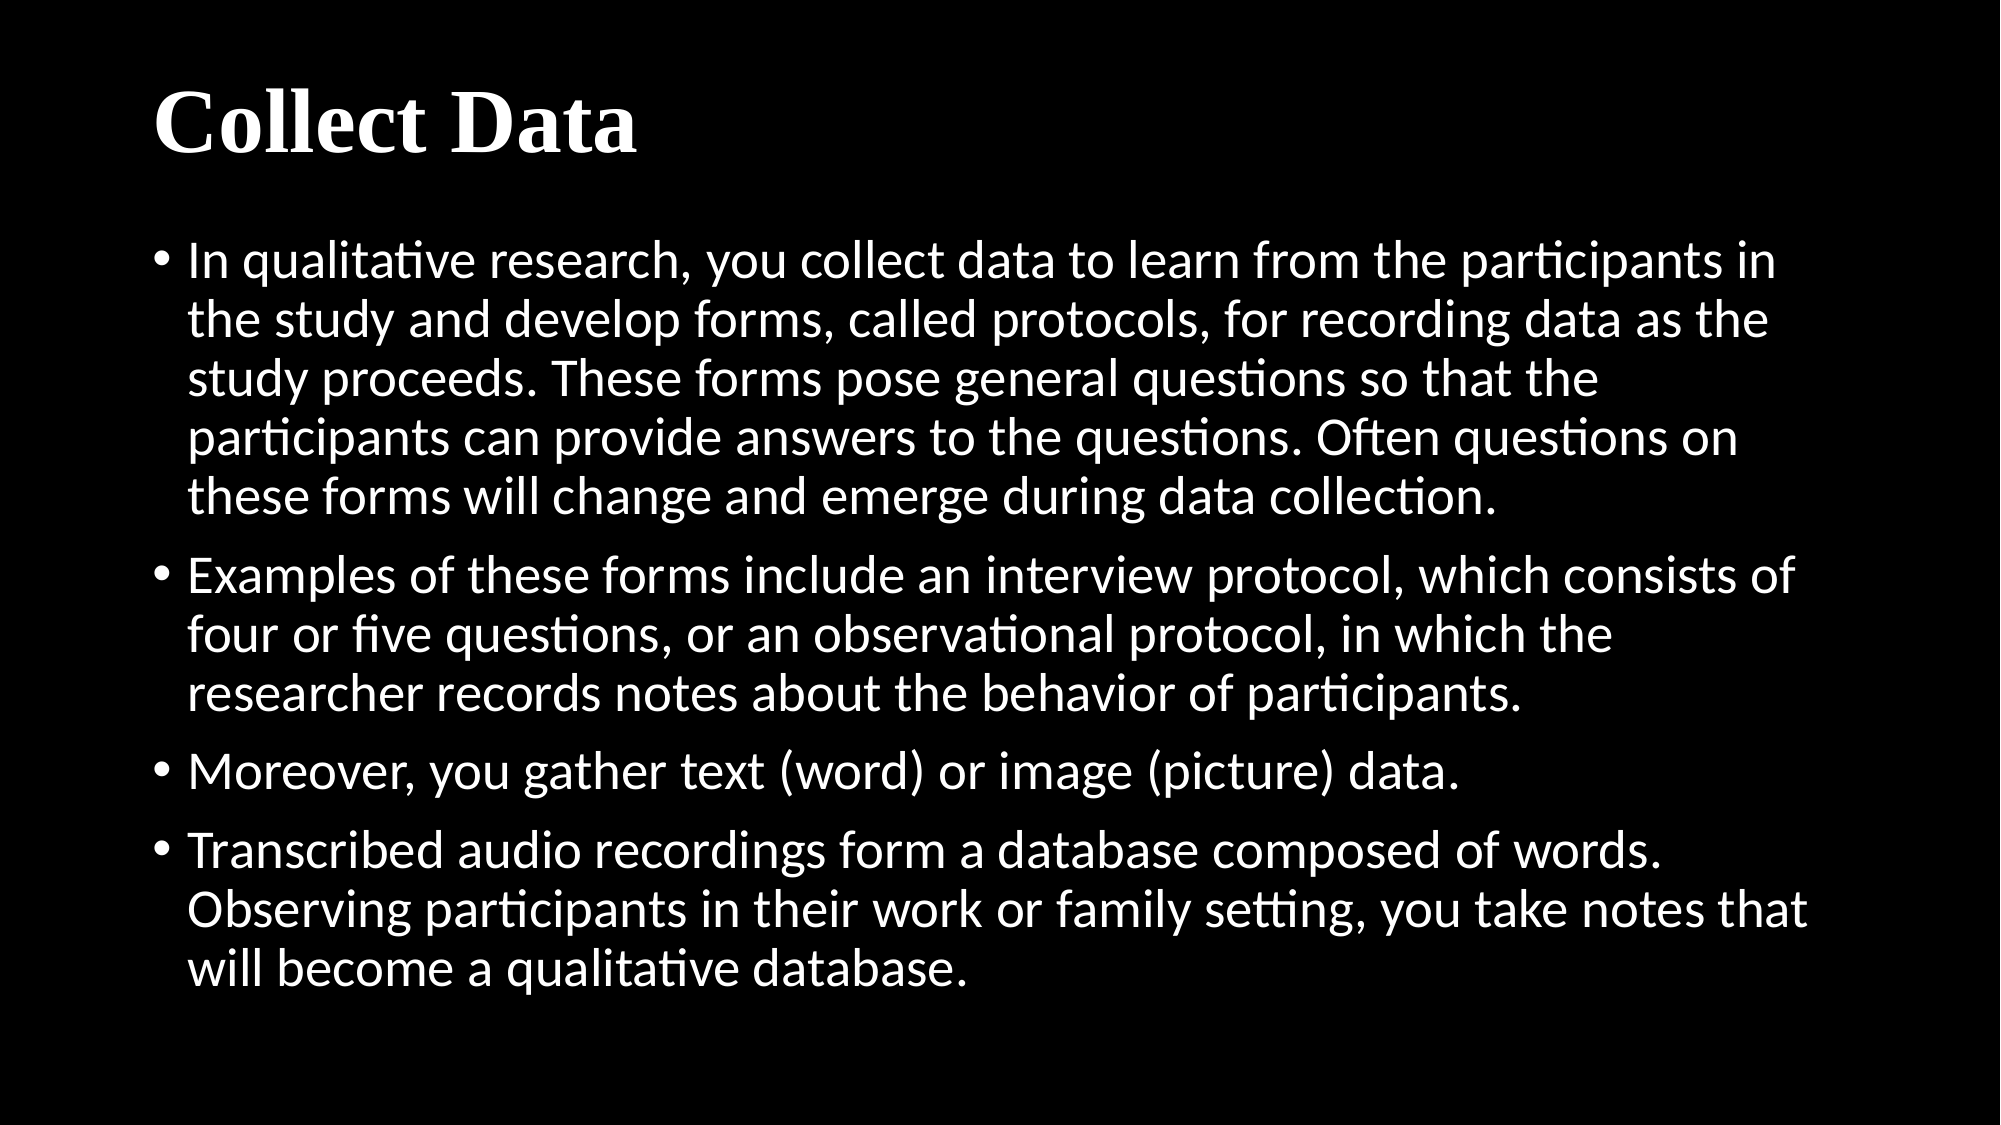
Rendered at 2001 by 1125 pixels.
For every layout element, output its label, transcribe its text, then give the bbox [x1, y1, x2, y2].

list In qualitative research, you collect data to learn from the participants in the study and develop forms, called protocols, for recording data as the study proceeds. These forms pose general questions so that the participants can provide answers to the questions. Often questions on these forms will change and emerge during data collection. Examples of these forms include an interview protocol, which consists of four or five questions, or an observational protocol, in which the researcher records notes about the behavior of participants. Moreover, you gather text (word) or image (picture) data. Transcribed audio recordings form a database composed of words. Observing participants in their work or family setting, you take notes that will become a qualitative database. [137, 223, 1863, 1014]
title Collect Data [137, 59, 1863, 186]
